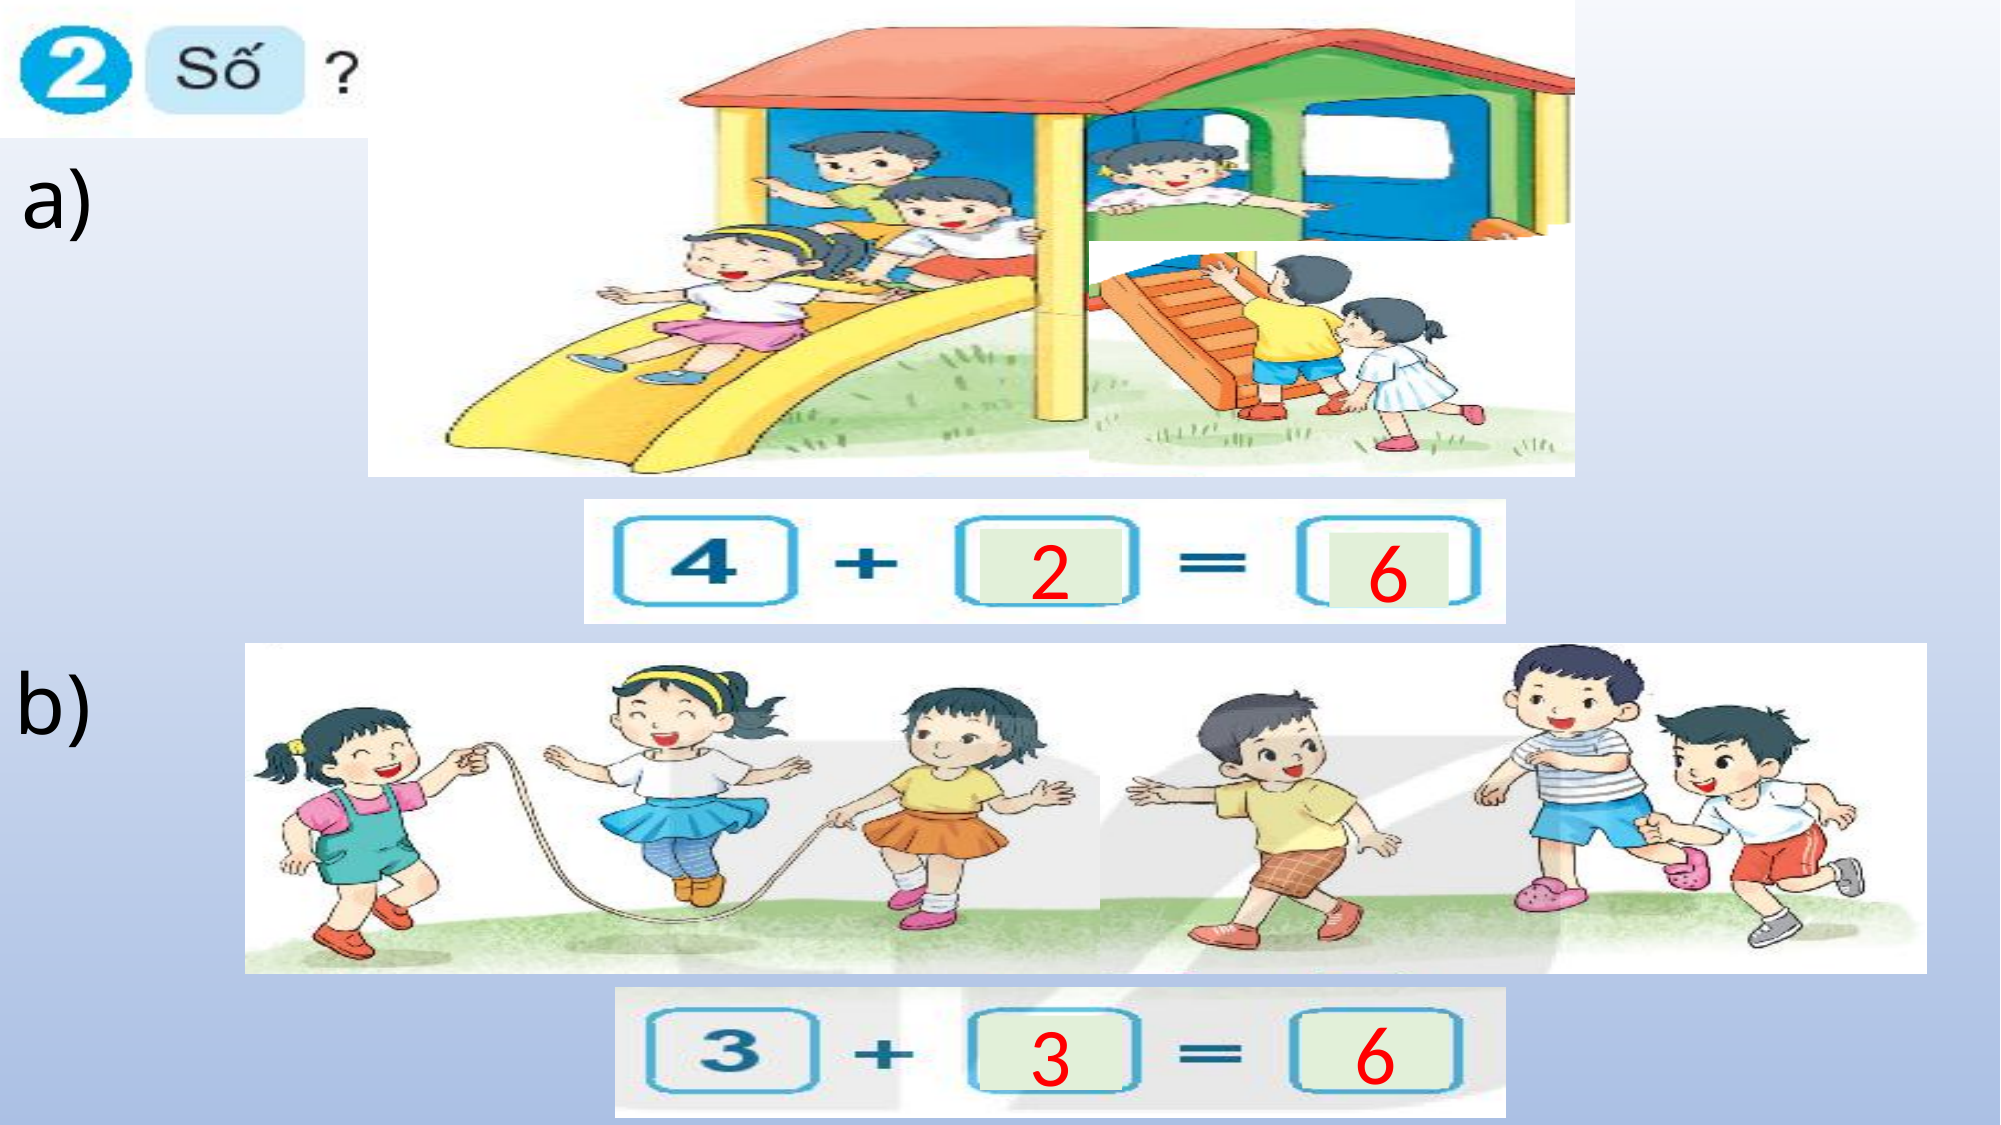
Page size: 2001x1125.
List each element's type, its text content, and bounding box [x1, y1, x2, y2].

text_box a) [6, 138, 135, 253]
text_box b) [0, 644, 129, 759]
picture [244, 643, 1927, 974]
picture [614, 987, 1506, 1118]
picture [0, 0, 1575, 477]
picture [584, 499, 1506, 624]
